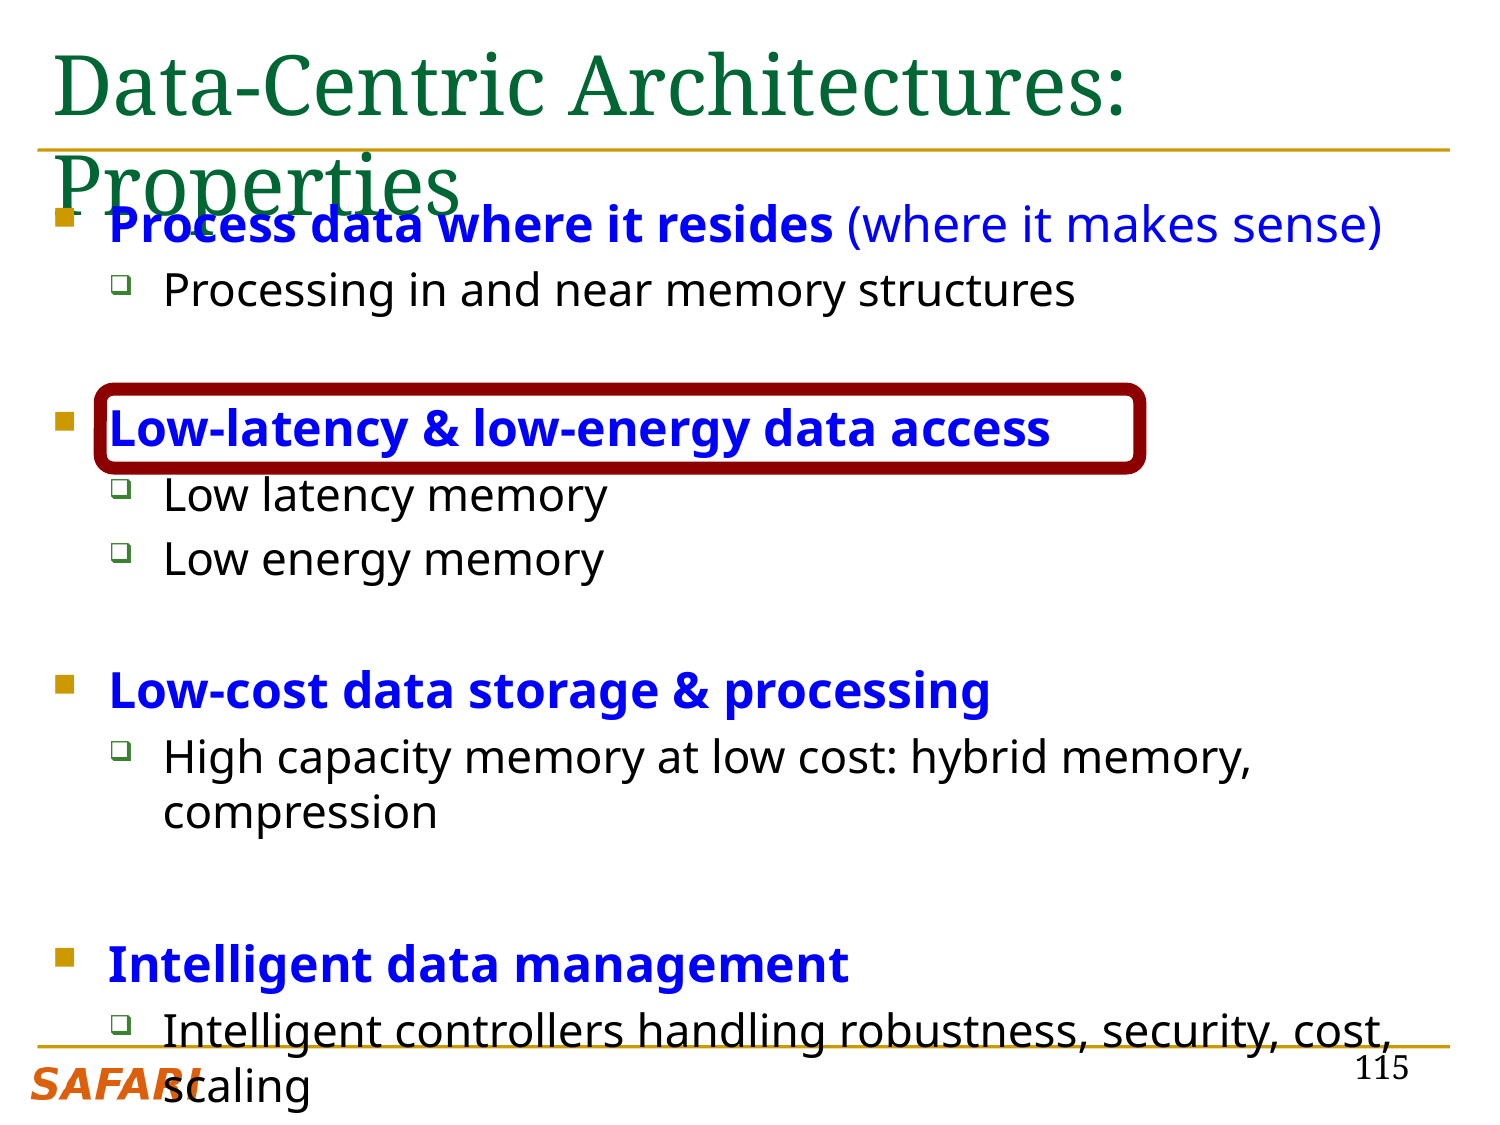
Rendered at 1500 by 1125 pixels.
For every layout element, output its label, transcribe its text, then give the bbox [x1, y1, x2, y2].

title Data-Centric Architectures: Properties [37, 24, 1451, 184]
picture [29, 1058, 207, 1110]
text_box [100, 389, 1140, 469]
list Process data where it resides (where it makes sense) Processing in and near memory structures Low-latency & low-energy data access Low latency memory Low energy memory Low-cost data storage & processing High capacity memory at low cost: hybrid memory, compression Intelligent data management Intelligent controllers handling robustness, security, cost, scaling [37, 184, 1500, 1026]
slide_number 115 [1074, 1023, 1426, 1100]
